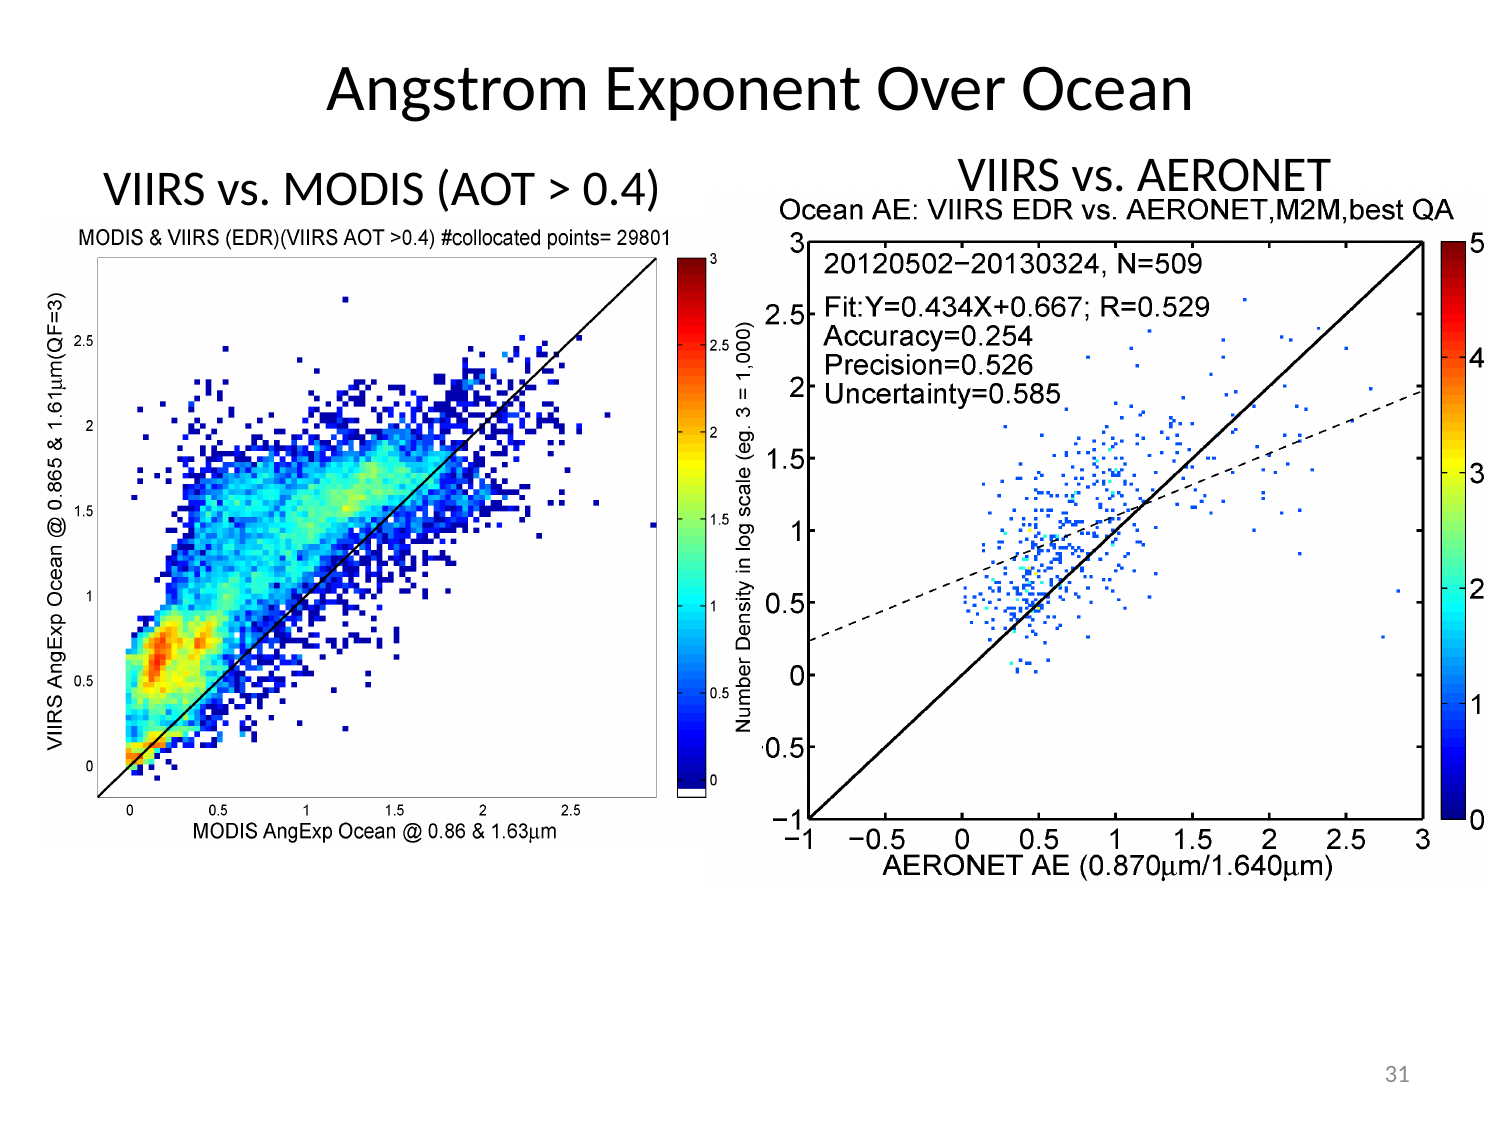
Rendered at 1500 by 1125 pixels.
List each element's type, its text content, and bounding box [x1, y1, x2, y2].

text_box VIIRS vs. AERONET [942, 133, 1347, 184]
slide_number 31 [1074, 1042, 1425, 1103]
picture [38, 185, 1490, 887]
text_box Angstrom Exponent Over Ocean [312, 36, 1210, 131]
text_box VIIRS vs. MODIS (AOT > 0.4) [88, 148, 677, 215]
